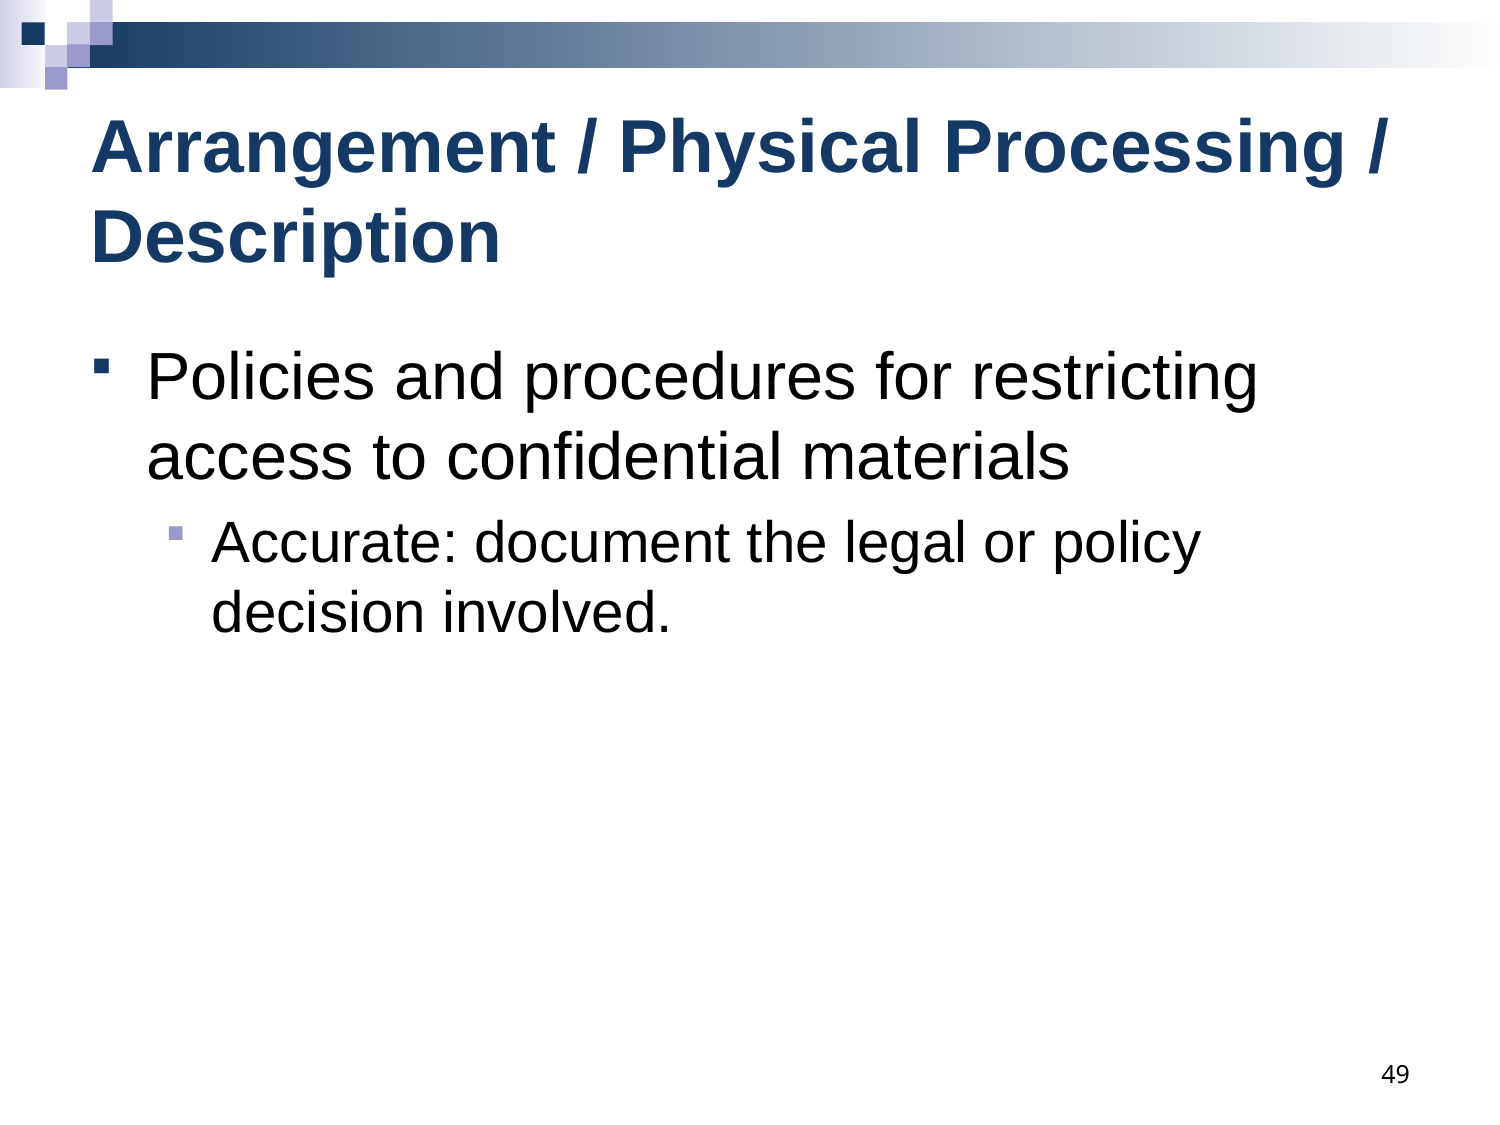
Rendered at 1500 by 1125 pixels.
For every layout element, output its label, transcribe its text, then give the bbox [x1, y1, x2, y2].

slide_number 49 [1074, 1025, 1425, 1100]
title Arrangement / Physical Processing / Description [75, 75, 1425, 300]
list Policies and procedures for restricting access to confidential materials Accurate: document the legal or policy decision involved. [75, 324, 1425, 963]
